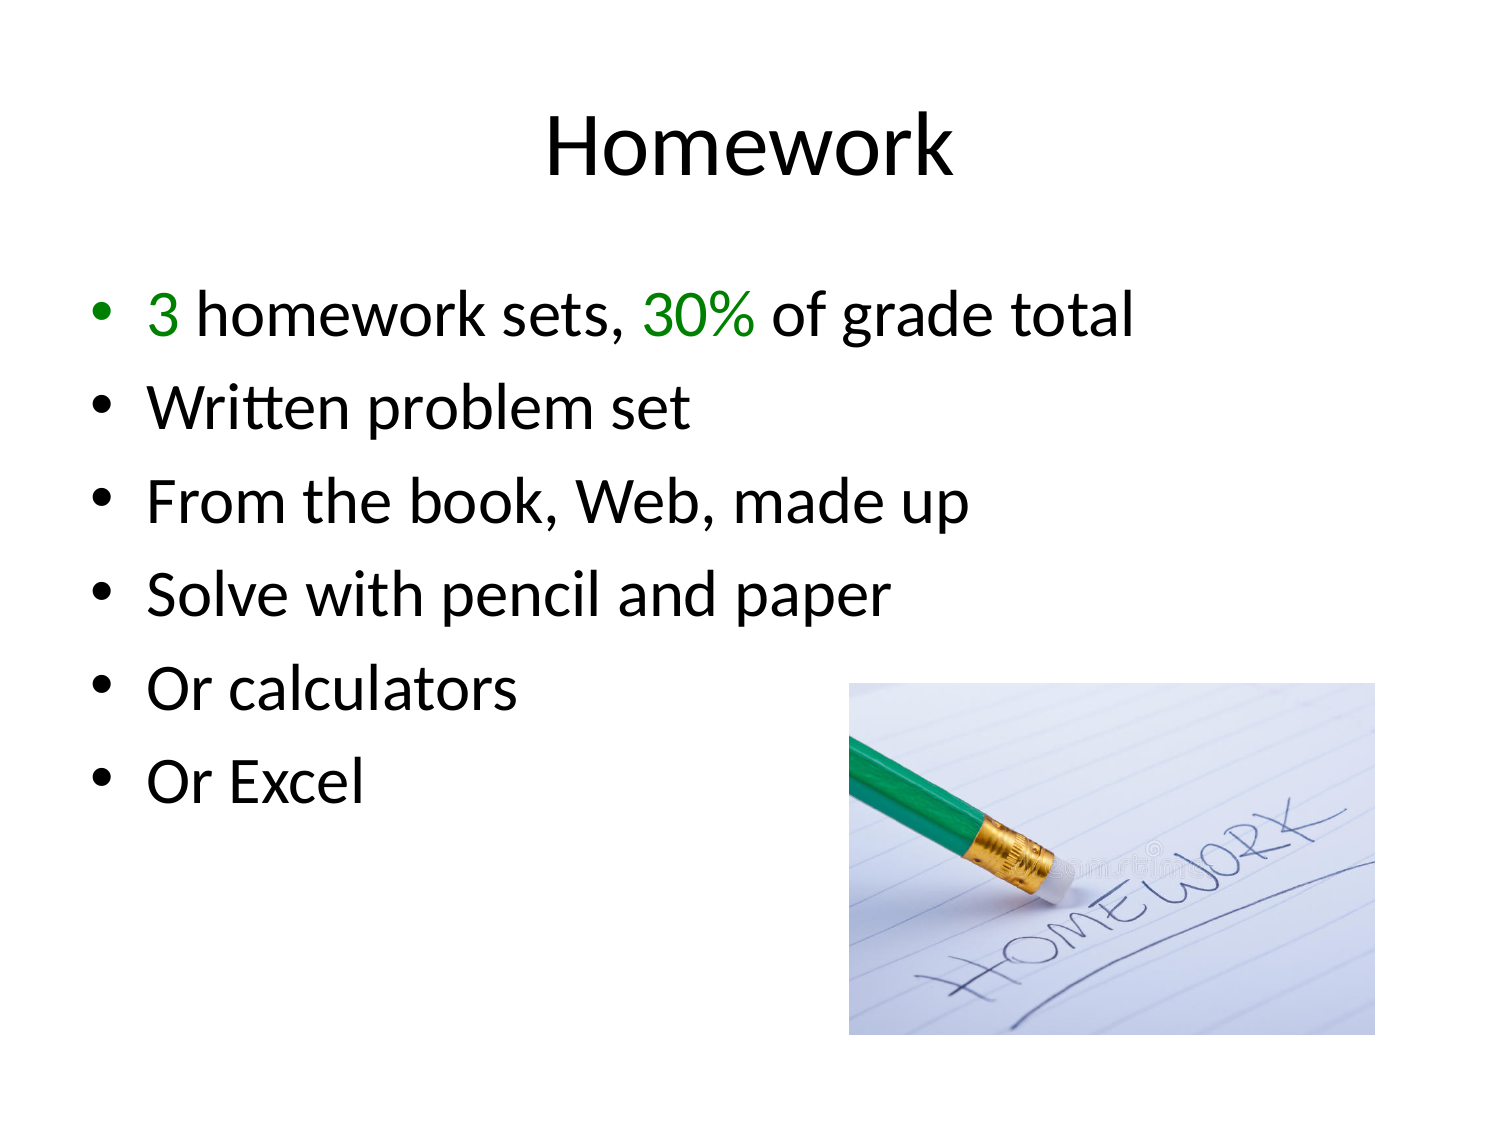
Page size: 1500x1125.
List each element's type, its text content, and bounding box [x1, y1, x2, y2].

picture [849, 683, 1376, 1036]
list 3 homework sets, 30% of grade total Written problem set From the book, Web, made up Solve with pencil and paper Or calculators Or Excel [75, 262, 1425, 1005]
title Homework [75, 45, 1425, 233]
